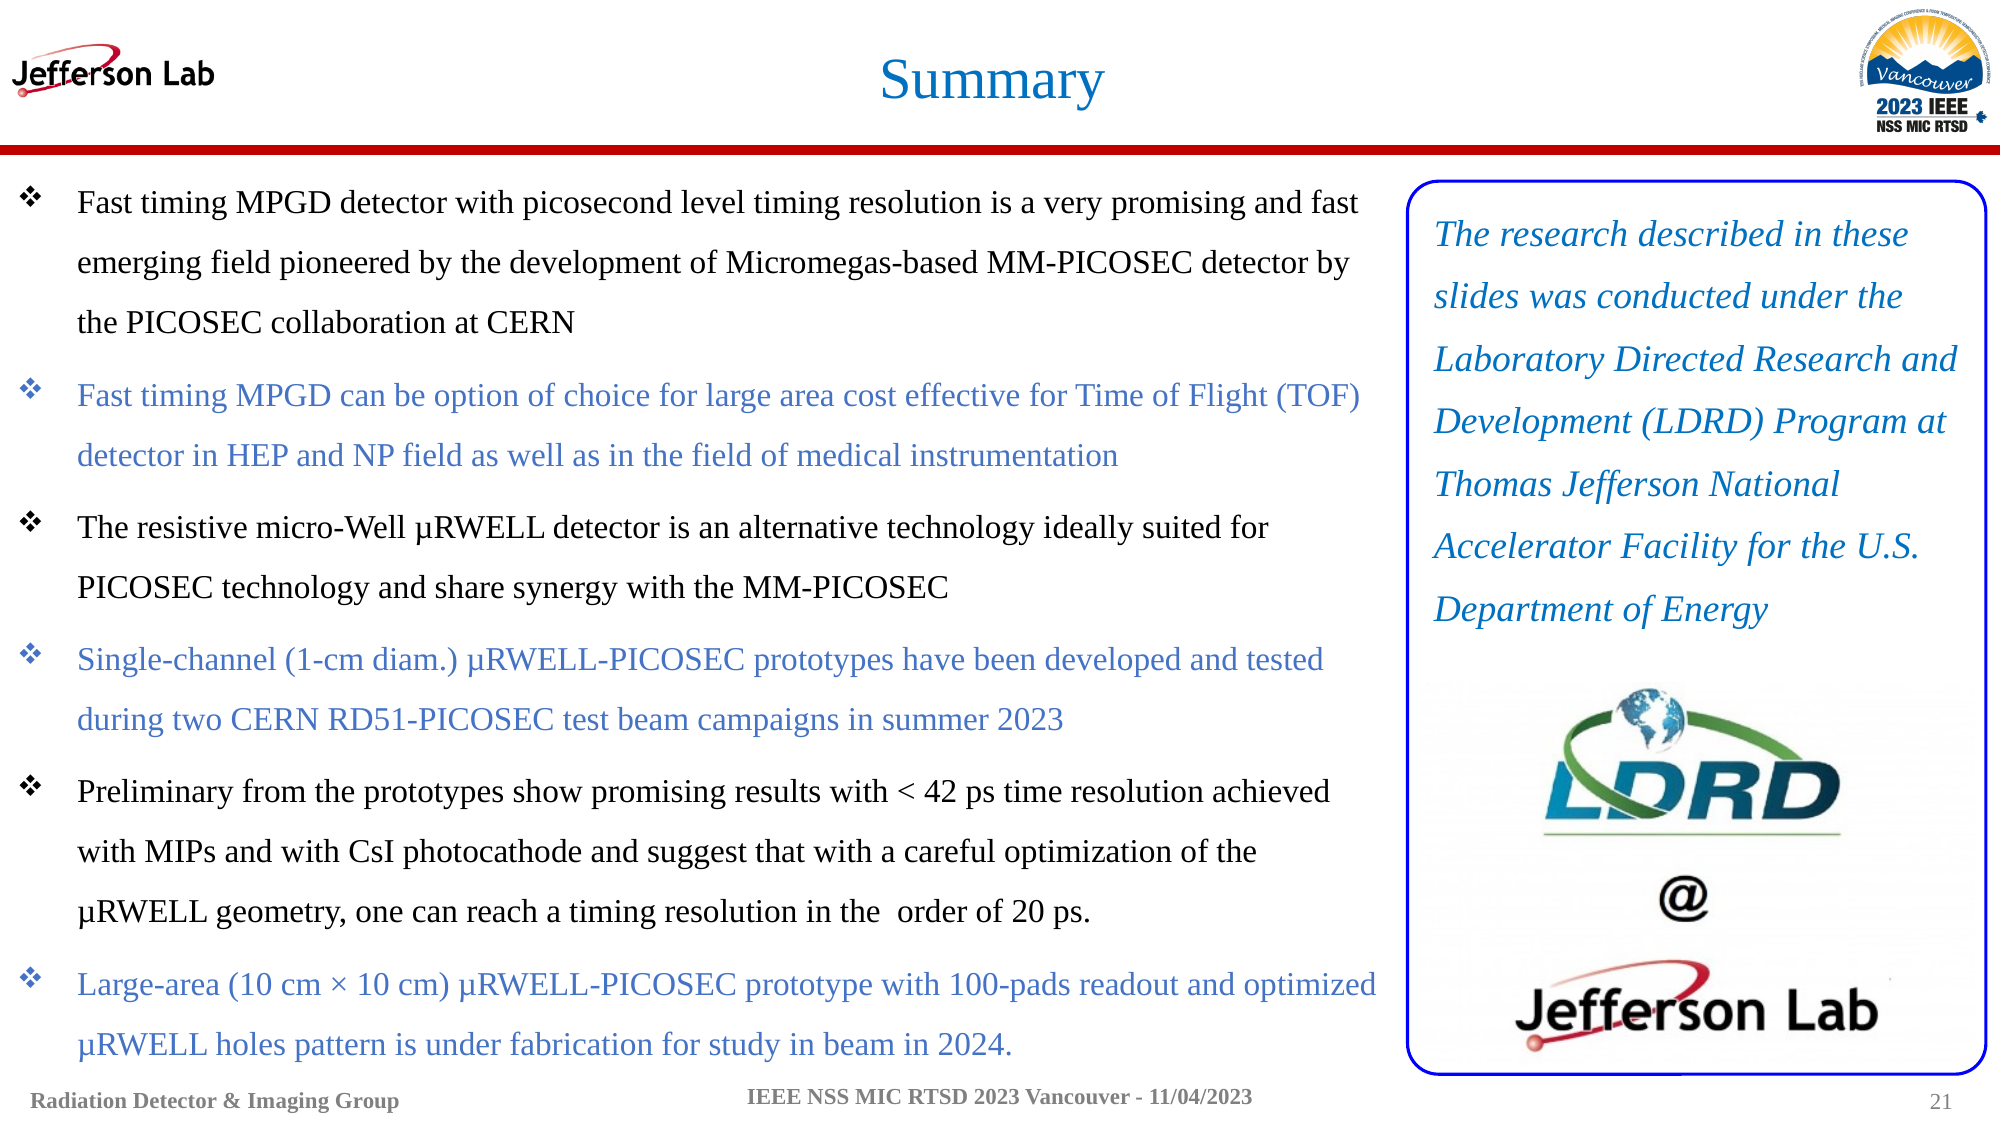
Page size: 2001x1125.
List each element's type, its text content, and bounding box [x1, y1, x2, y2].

footer IEEE NSS MIC RTSD 2023 Vancouver - 11/04/2023 [683, 1069, 1317, 1125]
slide_number 21 [1317, 1058, 1561, 1119]
text_box Fast timing MPGD detector with picosecond level timing resolution is a very promising and fast emerging field pioneered by the development of Micromegas-based MM-PICOSEC detector by the PICOSEC collaboration at CERN Fast timing MPGD can be option of choice for large area cost effective for Time of Flight (TOF) detector in HEP and NP field as well as in the field of medical instrumentation The resistive micro-Well µRWELL detector is an alternative technology ideally suited for PICOSEC technology and share synergy with the MM-PICOSEC Single-channel (1-cm diam.) µRWELL-PICOSEC prototypes have been developed and tested during two CERN RD51-PICOSEC test beam campaigns in summer 2023 Preliminary from the prototypes show promising results with < 42 ps time resolution achieved with MIPs and with CsI photocathode and suggest that with a careful optimization of the µRWELL geometry, one can reach a timing resolution in the order of 20 ps. Large-area (10 cm × 10 cm) µRWELL-PICOSEC prototype with 100-pads readout and optimized µRWELL holes pattern is under fabrication for study in beam in 2024. [2, 153, 1396, 1069]
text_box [1407, 181, 1986, 1075]
text_box Summary [249, 0, 1750, 150]
picture [1850, 0, 2000, 150]
picture [0, 37, 234, 113]
